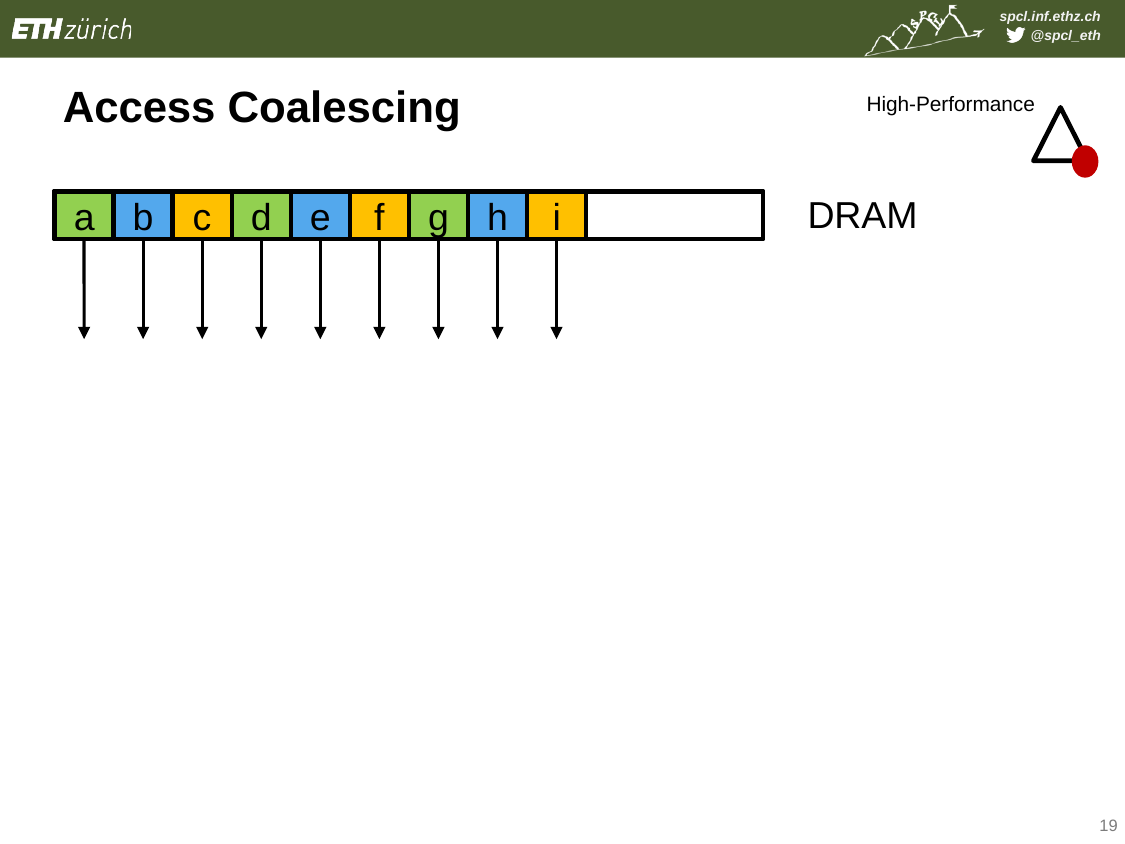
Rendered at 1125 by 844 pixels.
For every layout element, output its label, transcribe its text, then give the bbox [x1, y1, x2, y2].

slide_number 19 [1092, 795, 1125, 844]
text_box [1033, 107, 1080, 161]
text_box h [466, 189, 525, 241]
text_box DRAM [792, 184, 953, 244]
text_box i [525, 189, 588, 241]
text_box b [111, 189, 171, 241]
text_box g [407, 189, 466, 241]
text_box e [289, 189, 348, 241]
picture [999, 18, 1032, 51]
text_box f [348, 189, 407, 241]
text_box c [171, 189, 230, 241]
text_box d [230, 189, 289, 241]
text_box a [52, 189, 111, 241]
text_box [1069, 143, 1101, 180]
picture [863, 0, 986, 59]
text_box [588, 189, 765, 241]
title Access Coalescing [39, 65, 1086, 132]
text_box High-Performance [851, 82, 1053, 123]
